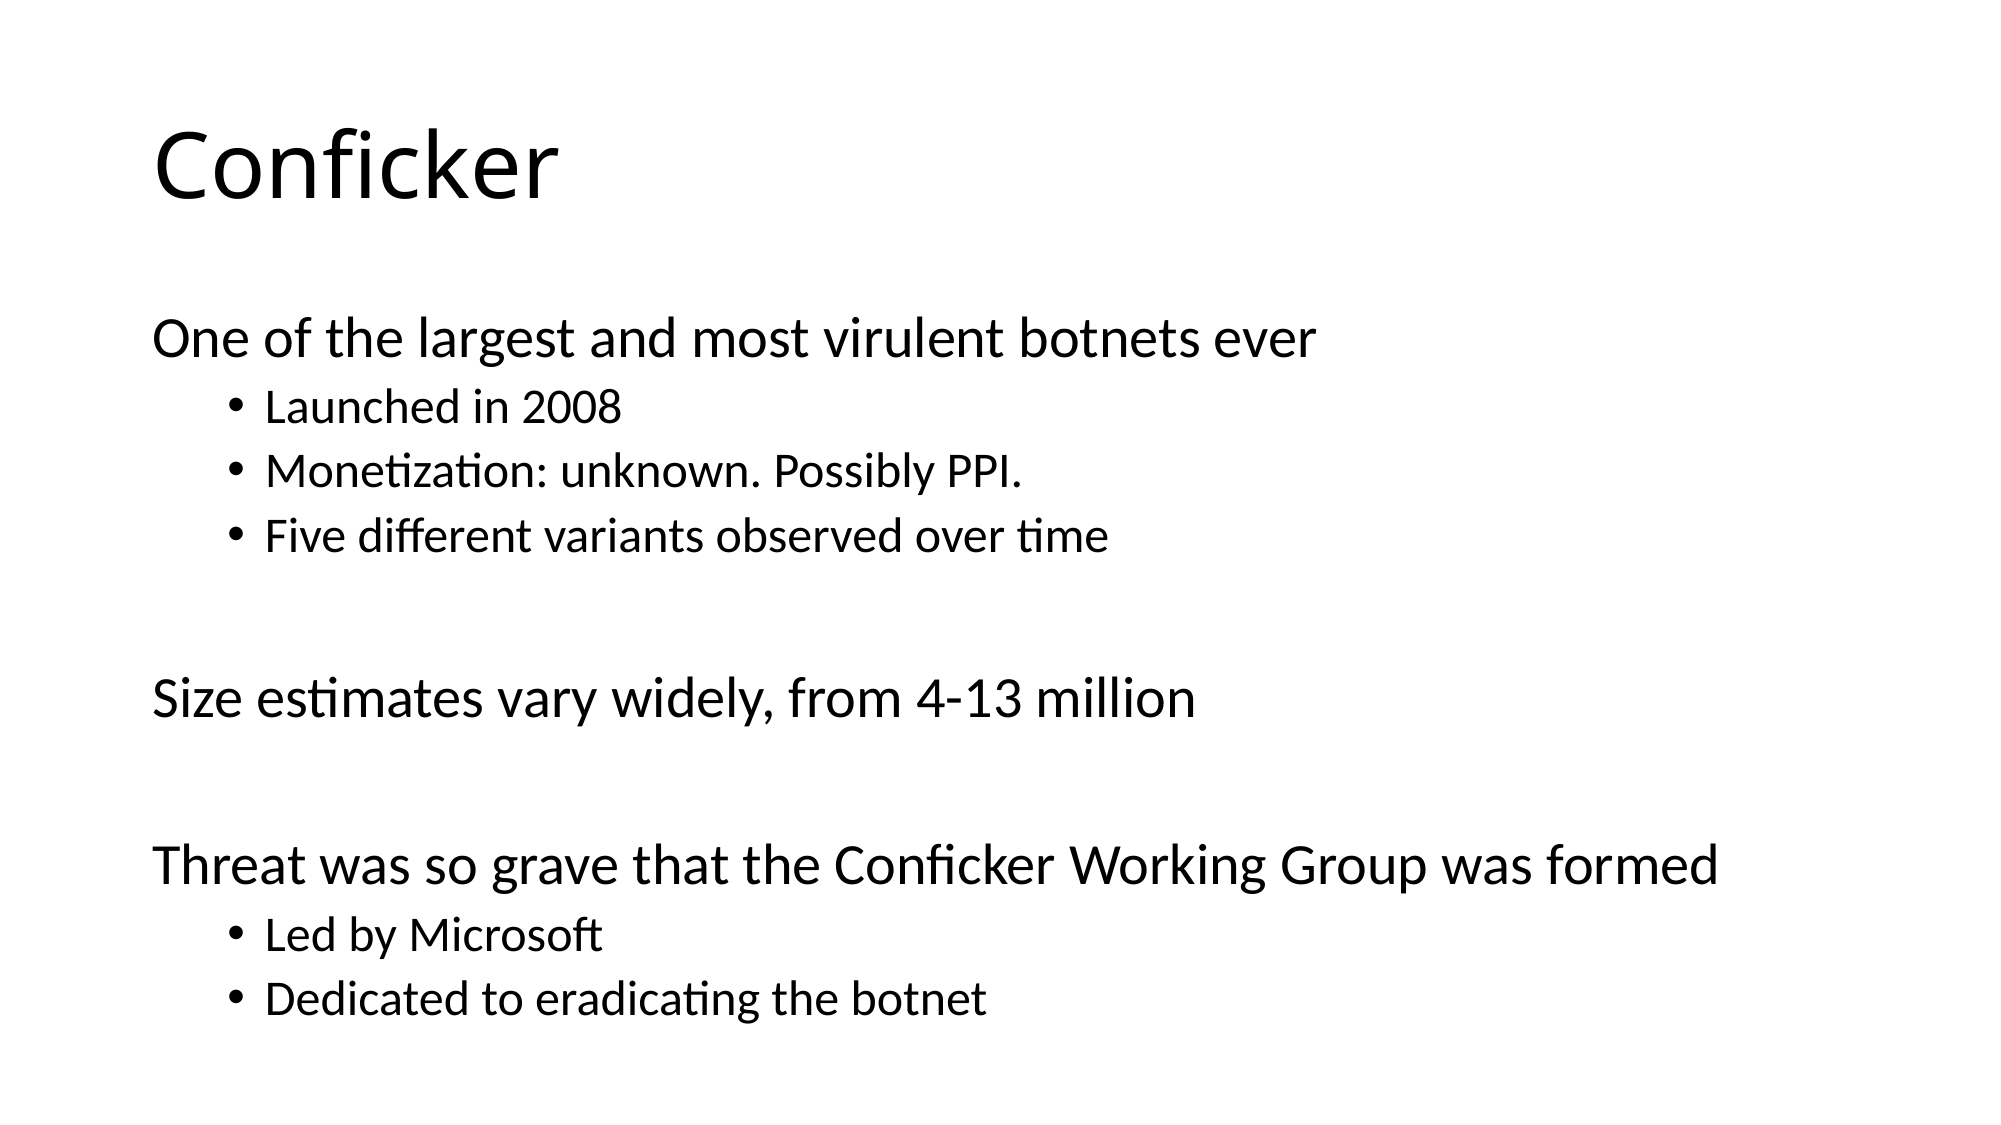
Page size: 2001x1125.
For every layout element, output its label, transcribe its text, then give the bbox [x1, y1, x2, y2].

list One of the largest and most virulent botnets ever Launched in 2008 Monetization: unknown. Possibly PPI. Five different variants observed over time Size estimates vary widely, from 4-13 million Threat was so grave that the Conficker Working Group was formed Led by Microsoft Dedicated to eradicating the botnet [137, 299, 1863, 1108]
title Conficker [137, 59, 1863, 278]
